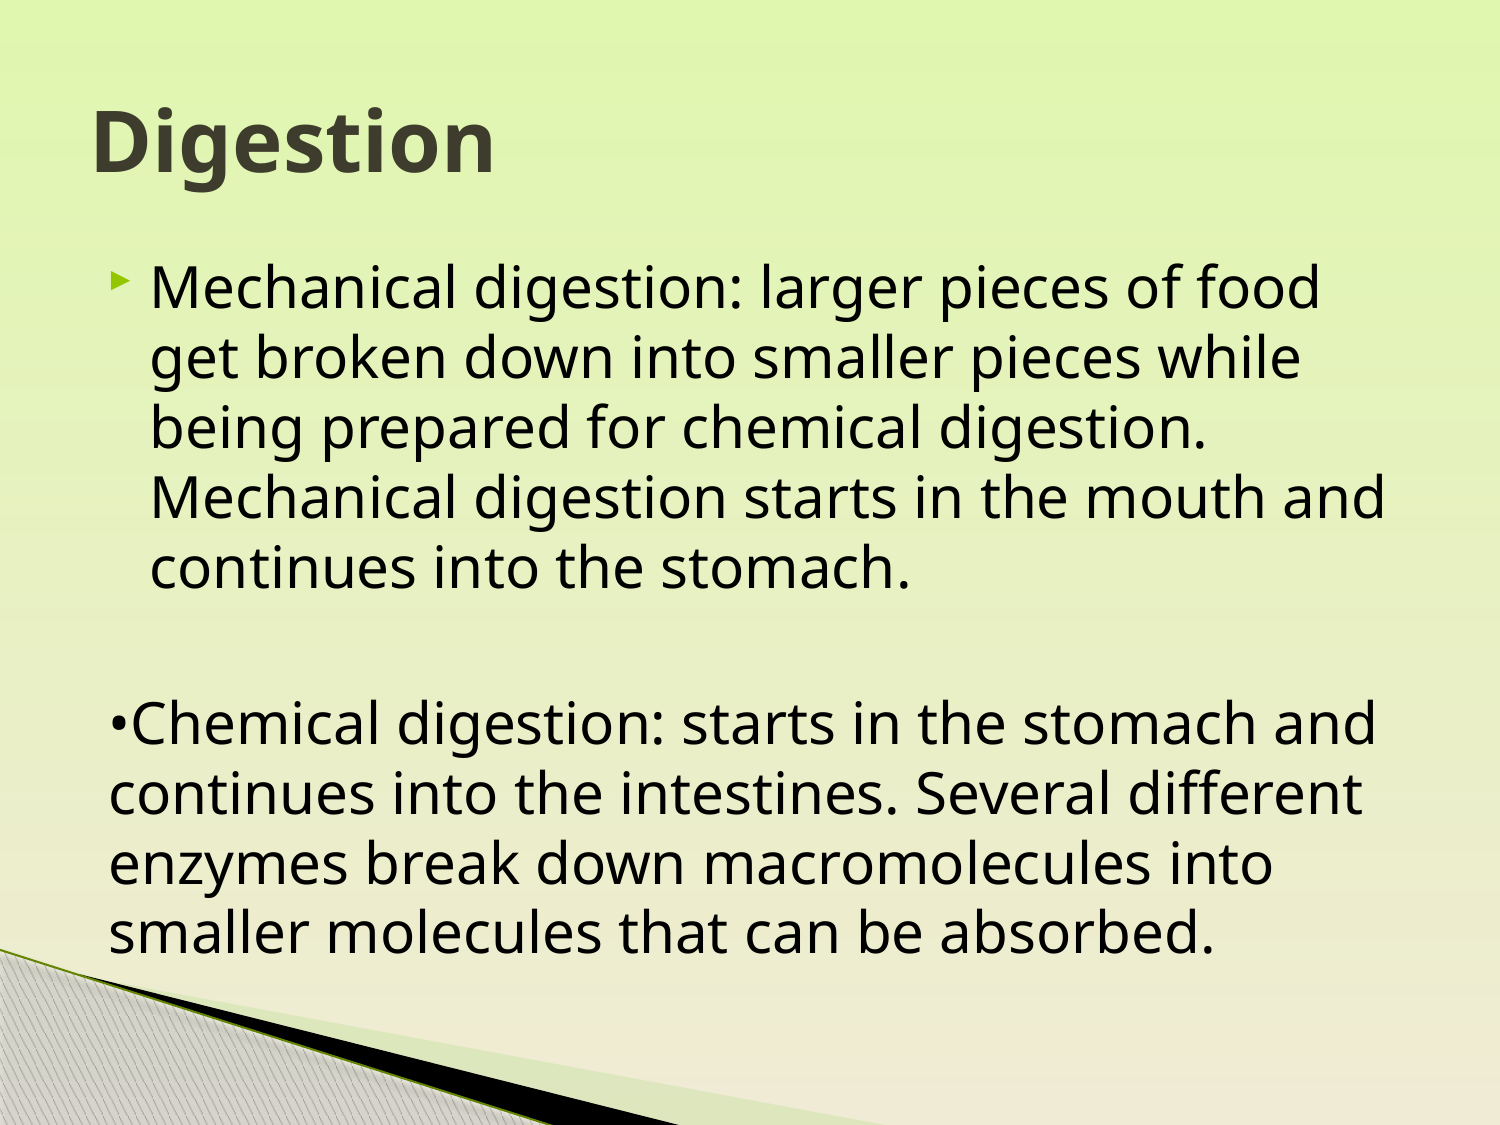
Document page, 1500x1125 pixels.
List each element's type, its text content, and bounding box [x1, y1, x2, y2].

list Mechanical digestion: larger pieces of food get broken down into smaller pieces while being prepared for chemical digestion. Mechanical digestion starts in the mouth and continues into the stomach. •Chemical digestion: starts in the stomach and continues into the intestines. Several different enzymes break down macromolecules into smaller molecules that can be absorbed. [75, 243, 1425, 986]
title Digestion [75, 45, 1425, 233]
